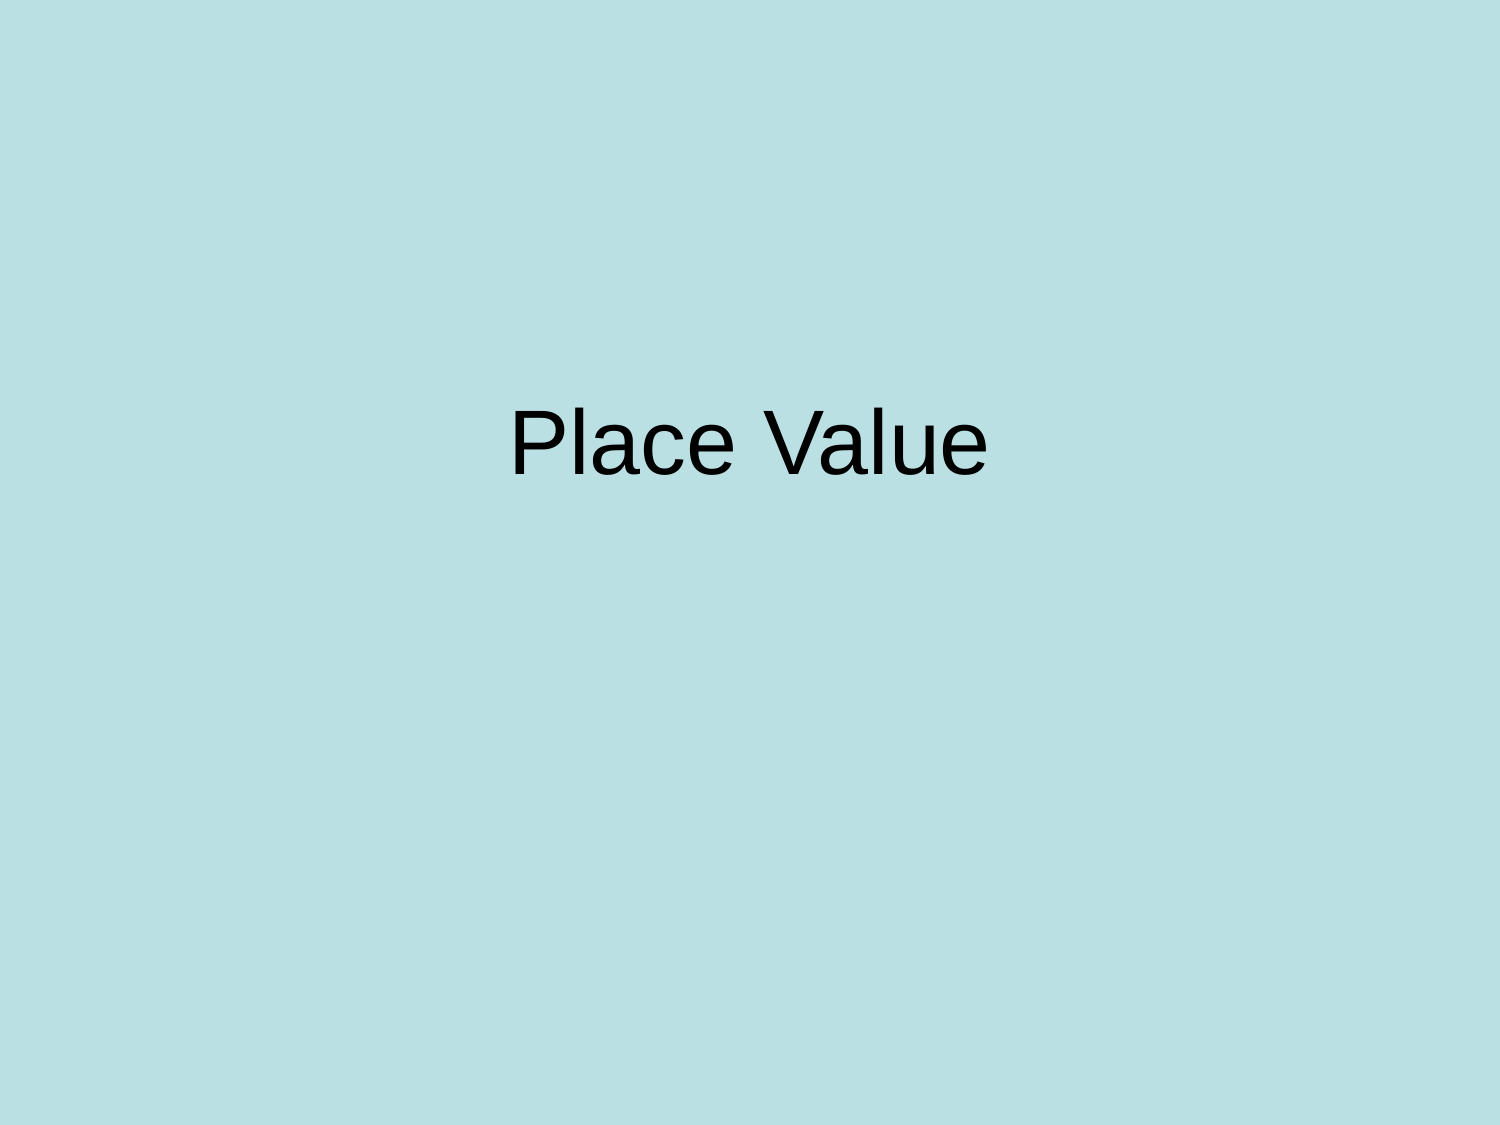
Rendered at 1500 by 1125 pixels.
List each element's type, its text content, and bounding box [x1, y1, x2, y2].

title Place Value [112, 375, 1388, 563]
